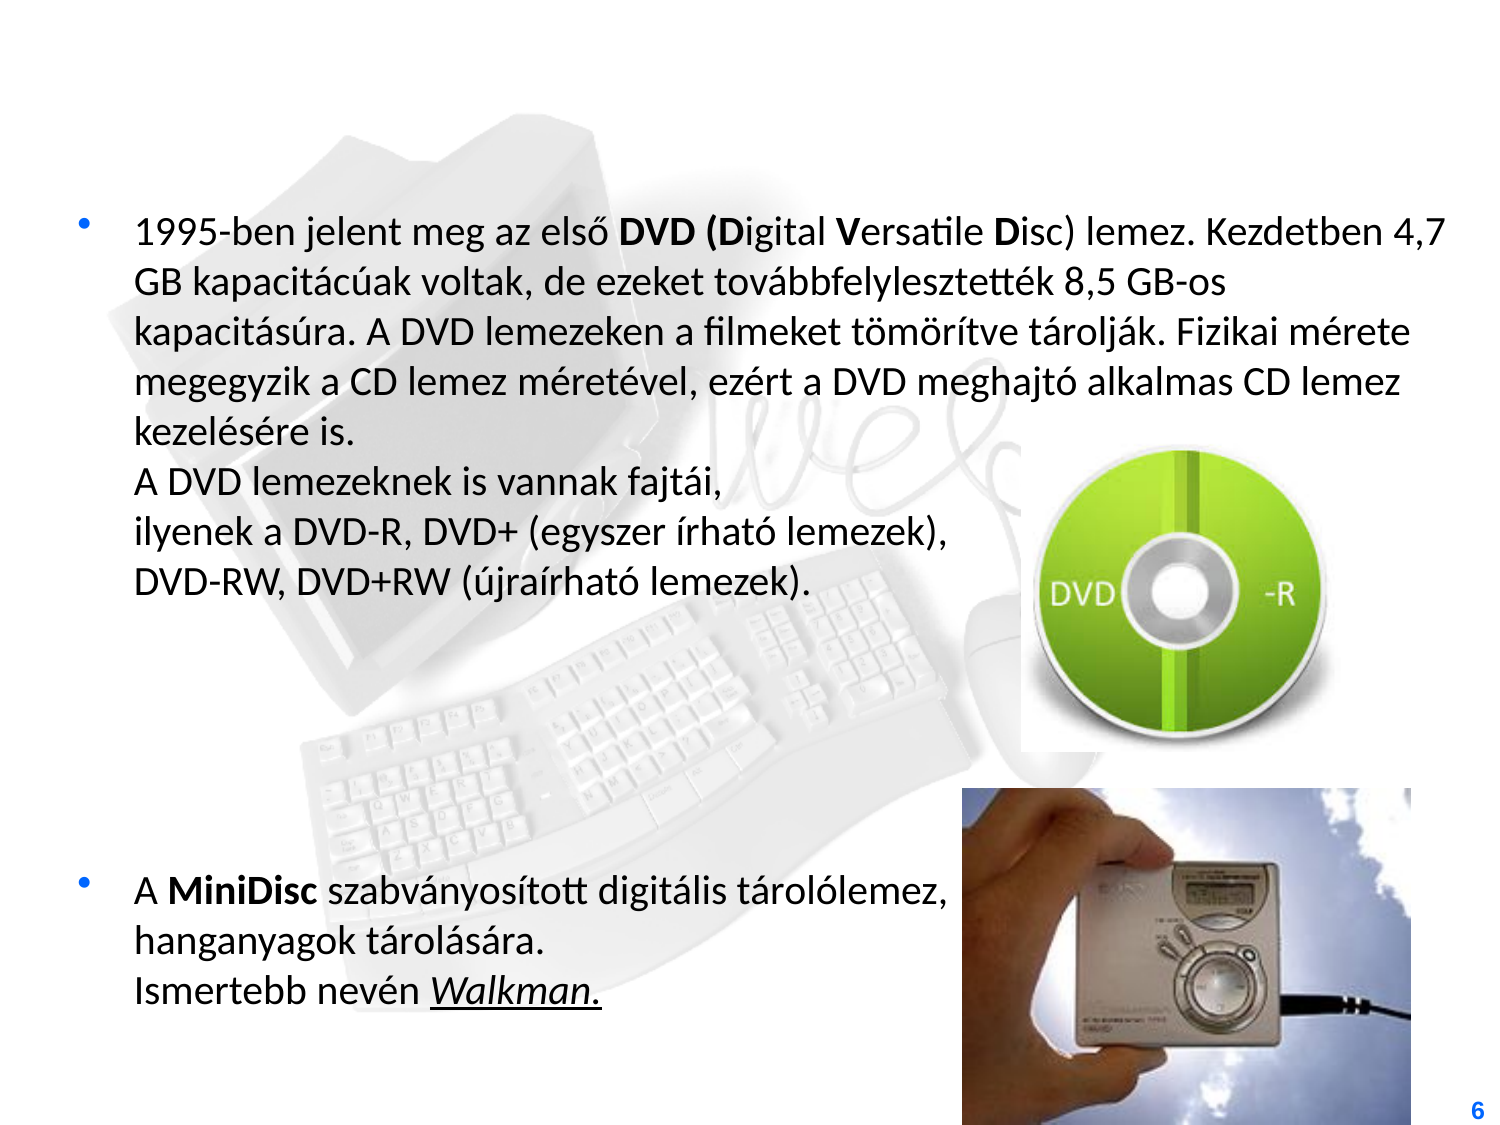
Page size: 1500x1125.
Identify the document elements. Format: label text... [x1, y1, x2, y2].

picture [1021, 432, 1341, 752]
picture [962, 788, 1411, 1125]
list 1995-ben jelent meg az első DVD (Digital Versatile Disc) lemez. Kezdetben 4,7 GB kapacitácúak voltak, de ezeket továbbfelylesztették 8,5 GB-os kapacitásúra. A DVD lemezeken a filmeket tömörítve tárolják. Fizikai mérete megegyzik a CD lemez méretével, ezért a DVD meghajtó alkalmas CD lemez kezelésére is. A DVD lemezeknek is vannak fajtái, ilyenek a DVD-R, DVD+ (egyszer írható lemezek), DVD-RW, DVD+RW (újraírható lemezek). A MiniDisc szabványosított digitális tárolólemez, hanganyagok tárolására. Ismertebb nevén Walkman. [62, 196, 1463, 1051]
slide_number 6 [1415, 1087, 1500, 1125]
